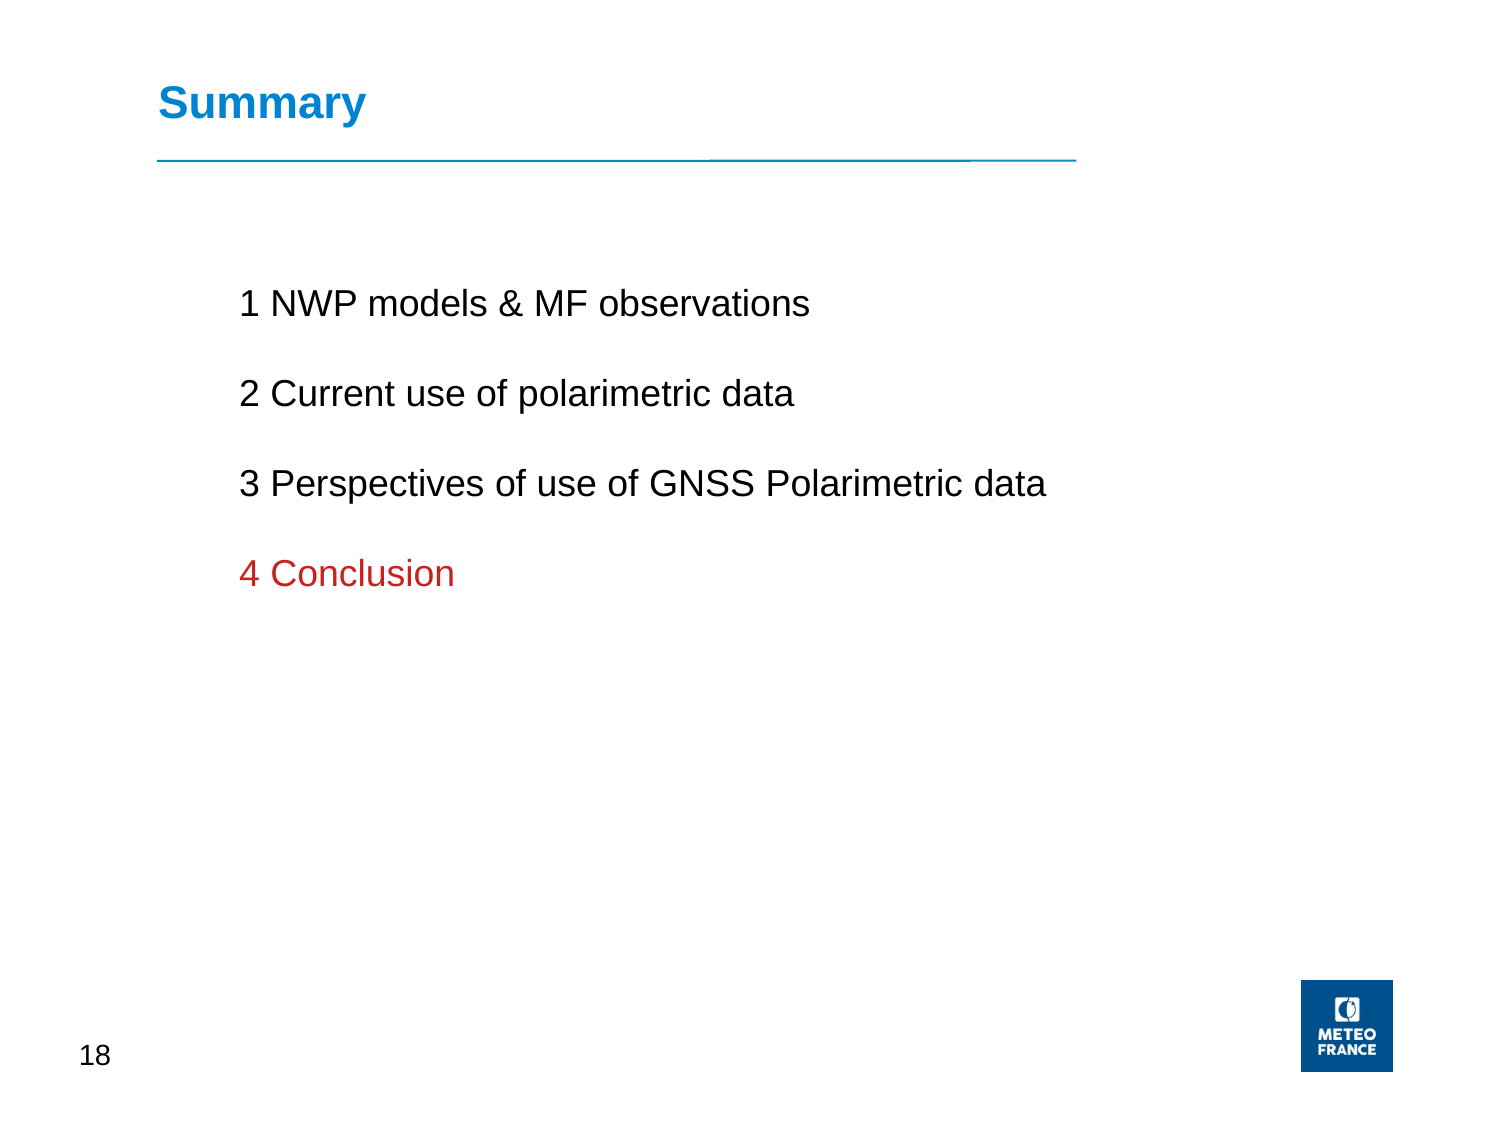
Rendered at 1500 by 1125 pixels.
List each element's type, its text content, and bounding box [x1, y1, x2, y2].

text_box [183, 22, 1496, 139]
slide_number 18 [23, 1035, 167, 1064]
picture [1301, 980, 1393, 1072]
text_box 1 NWP models & MF observations 2 Current use of polarimetric data 3 Perspectives of use of GNSS Polarimetric data 4 Conclusion [224, 271, 1062, 511]
text_box Summary [158, 58, 183, 139]
